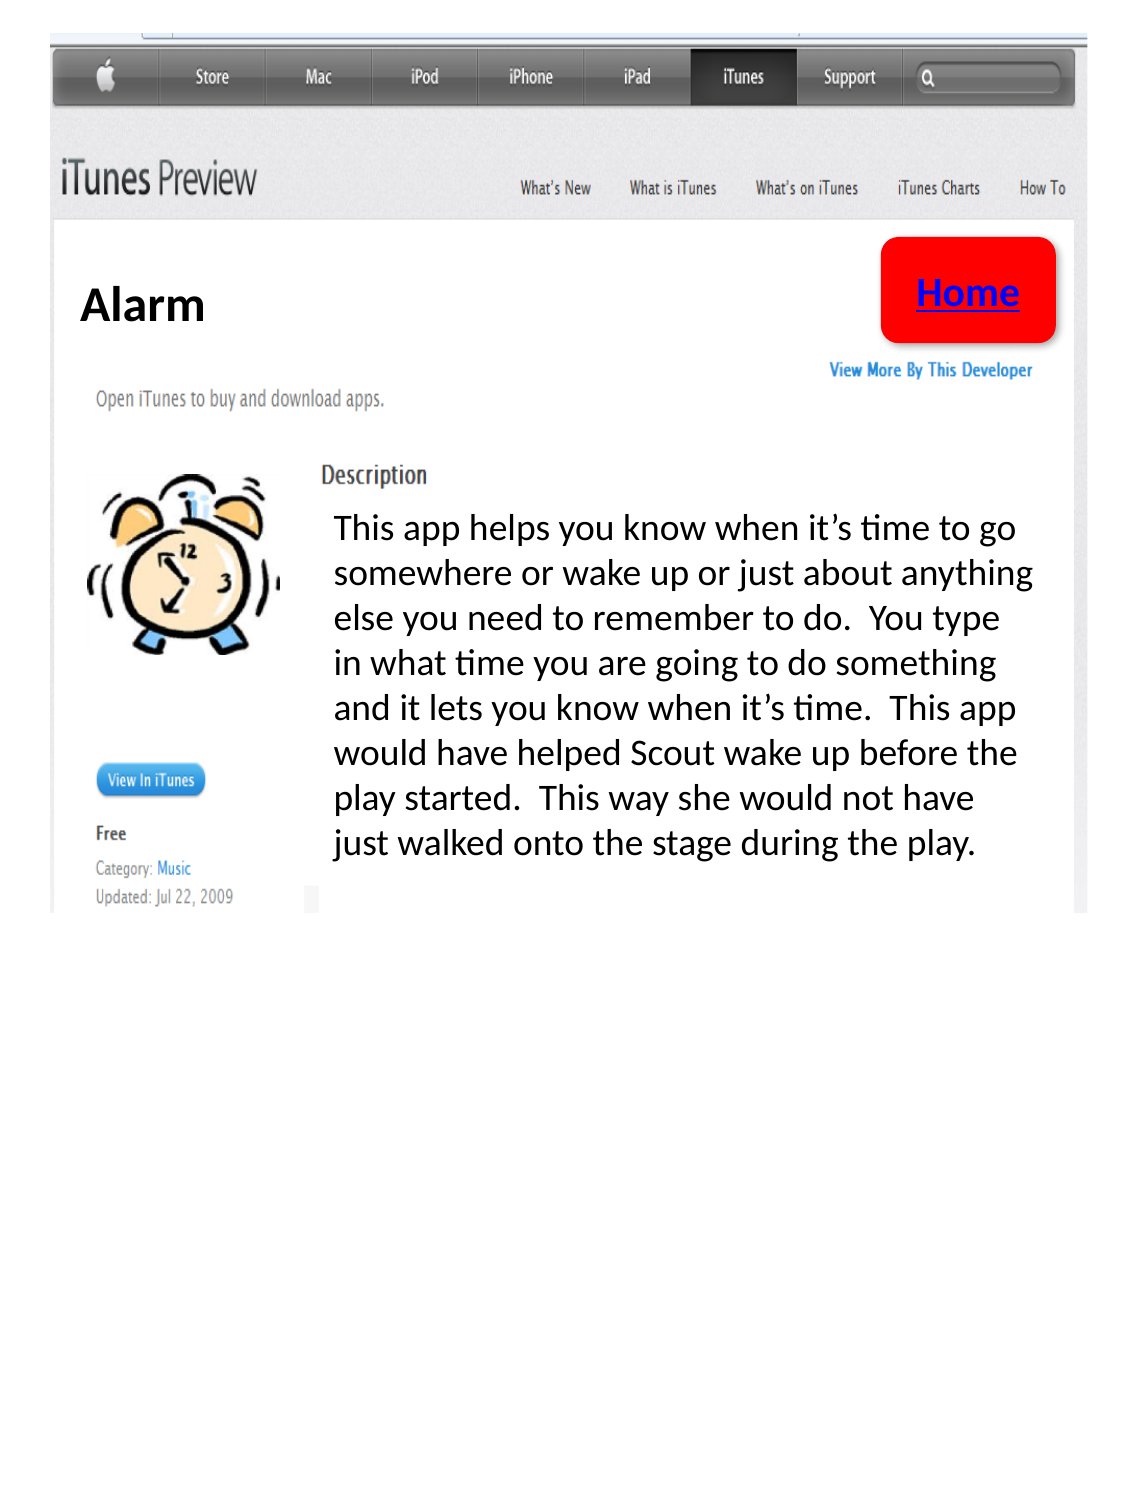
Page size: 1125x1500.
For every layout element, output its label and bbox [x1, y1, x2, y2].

picture [87, 474, 280, 656]
text_box [49, 32, 1088, 1102]
